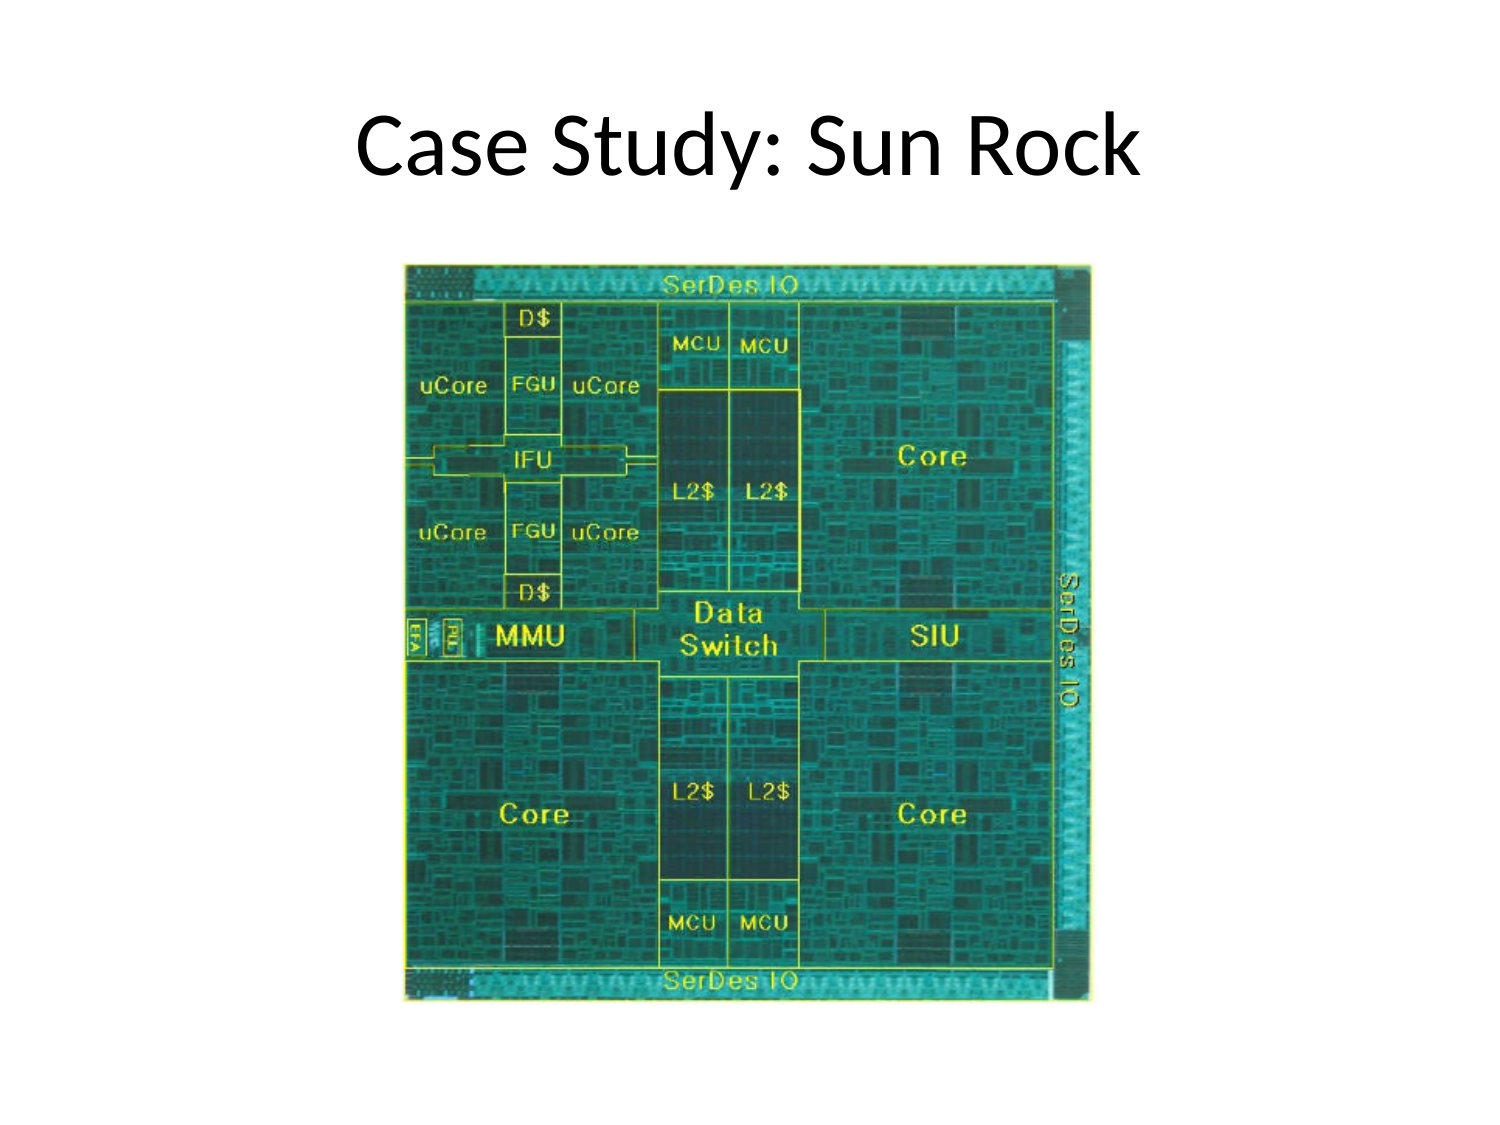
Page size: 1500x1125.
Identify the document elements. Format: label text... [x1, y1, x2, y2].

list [74, 262, 1426, 1006]
title Case Study: Sun Rock [75, 45, 1425, 233]
